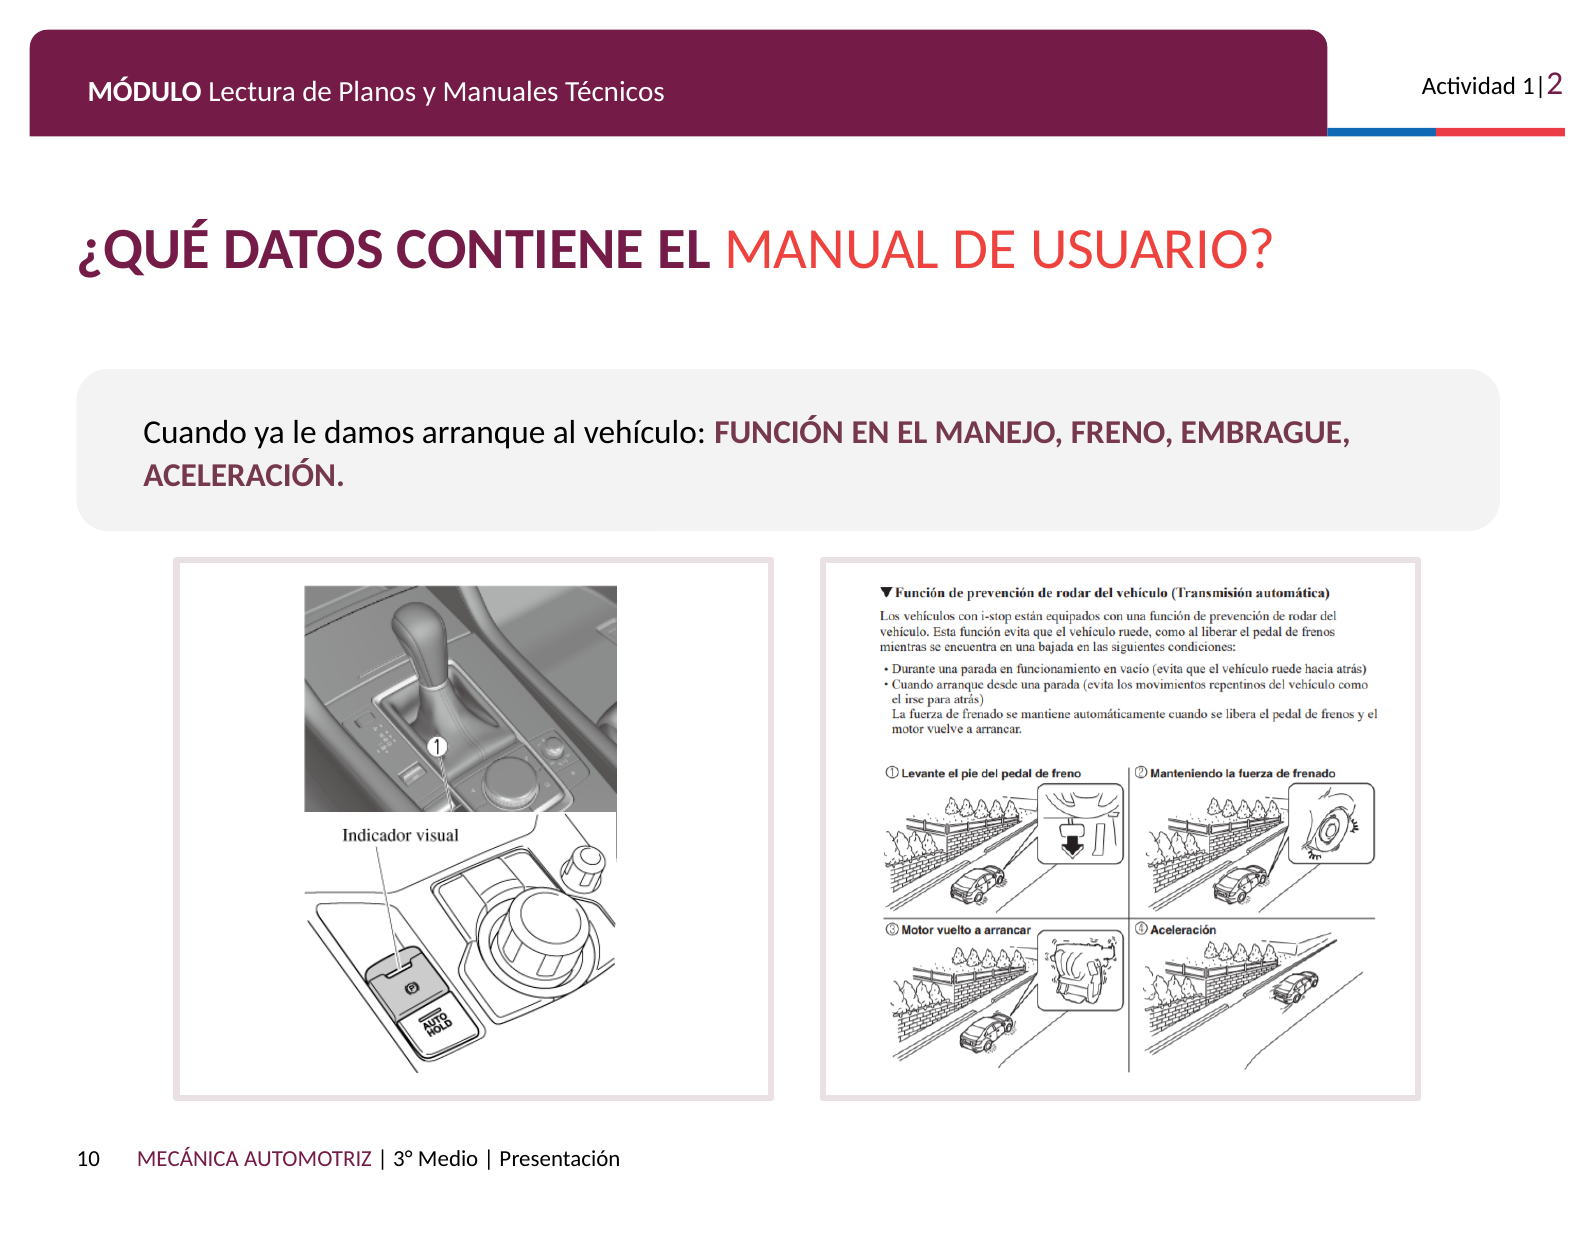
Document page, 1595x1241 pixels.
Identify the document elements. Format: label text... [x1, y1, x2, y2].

text_box Cuando ya le damos arranque al vehículo: FUNCIÓN EN EL MANEJO, FRENO, EMBRAGUE, ACELERACIÓN. [128, 398, 1448, 501]
text_box ¿QUÉ DATOS CONTIENE EL MANUAL DE USUARIO? [61, 225, 1530, 278]
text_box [303, 585, 618, 1075]
picture [870, 578, 1381, 1082]
text_box [76, 369, 1501, 532]
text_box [176, 559, 1419, 1099]
text_box 10 MECÁNICA AUTOMOTRIZ | 3° Medio | Presentación [61, 1128, 1175, 1186]
